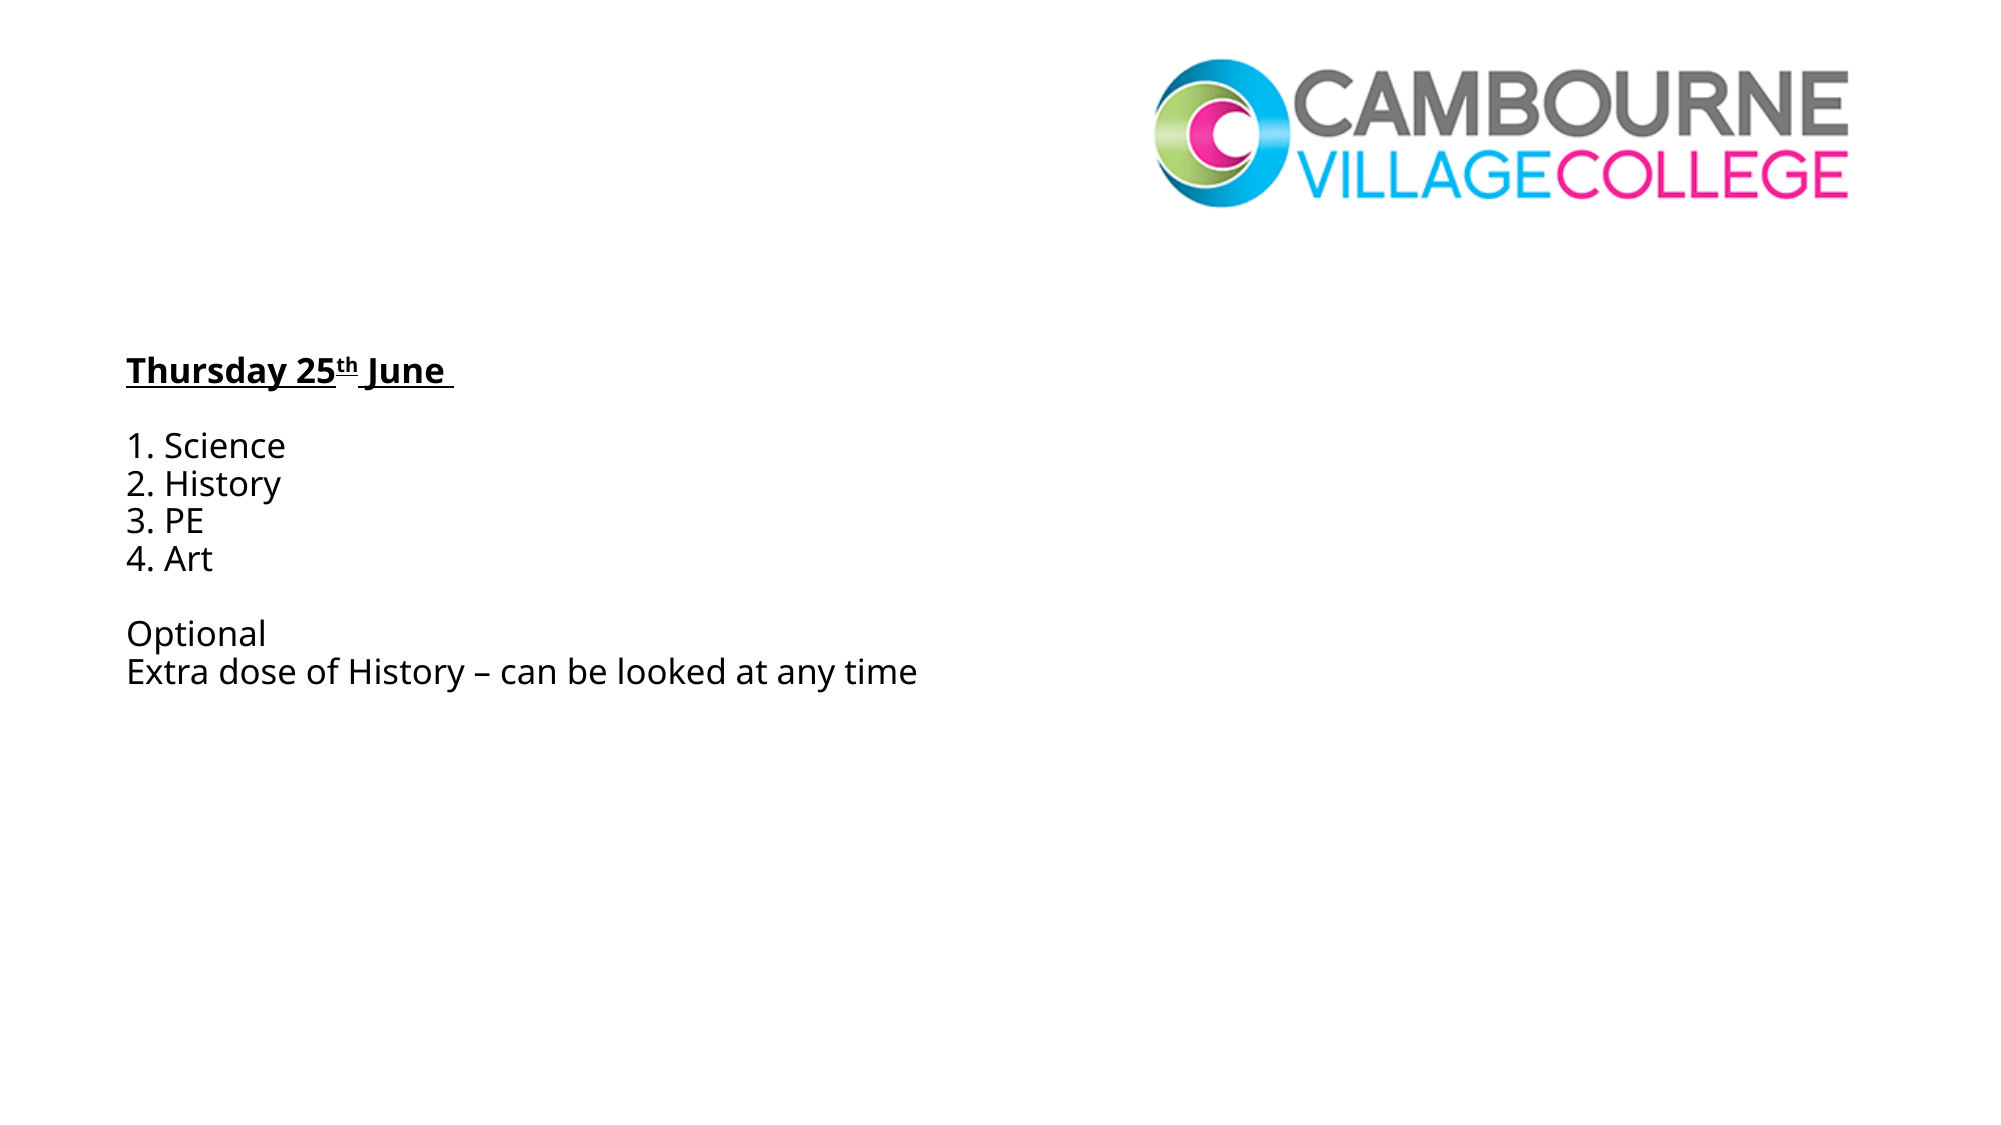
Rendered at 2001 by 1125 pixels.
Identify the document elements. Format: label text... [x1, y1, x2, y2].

title Thursday 25th June 1. Science 2. History 3. PE 4. Art Optional Extra dose of History – can be looked at any time [111, 342, 1522, 744]
picture [1063, 24, 1939, 223]
